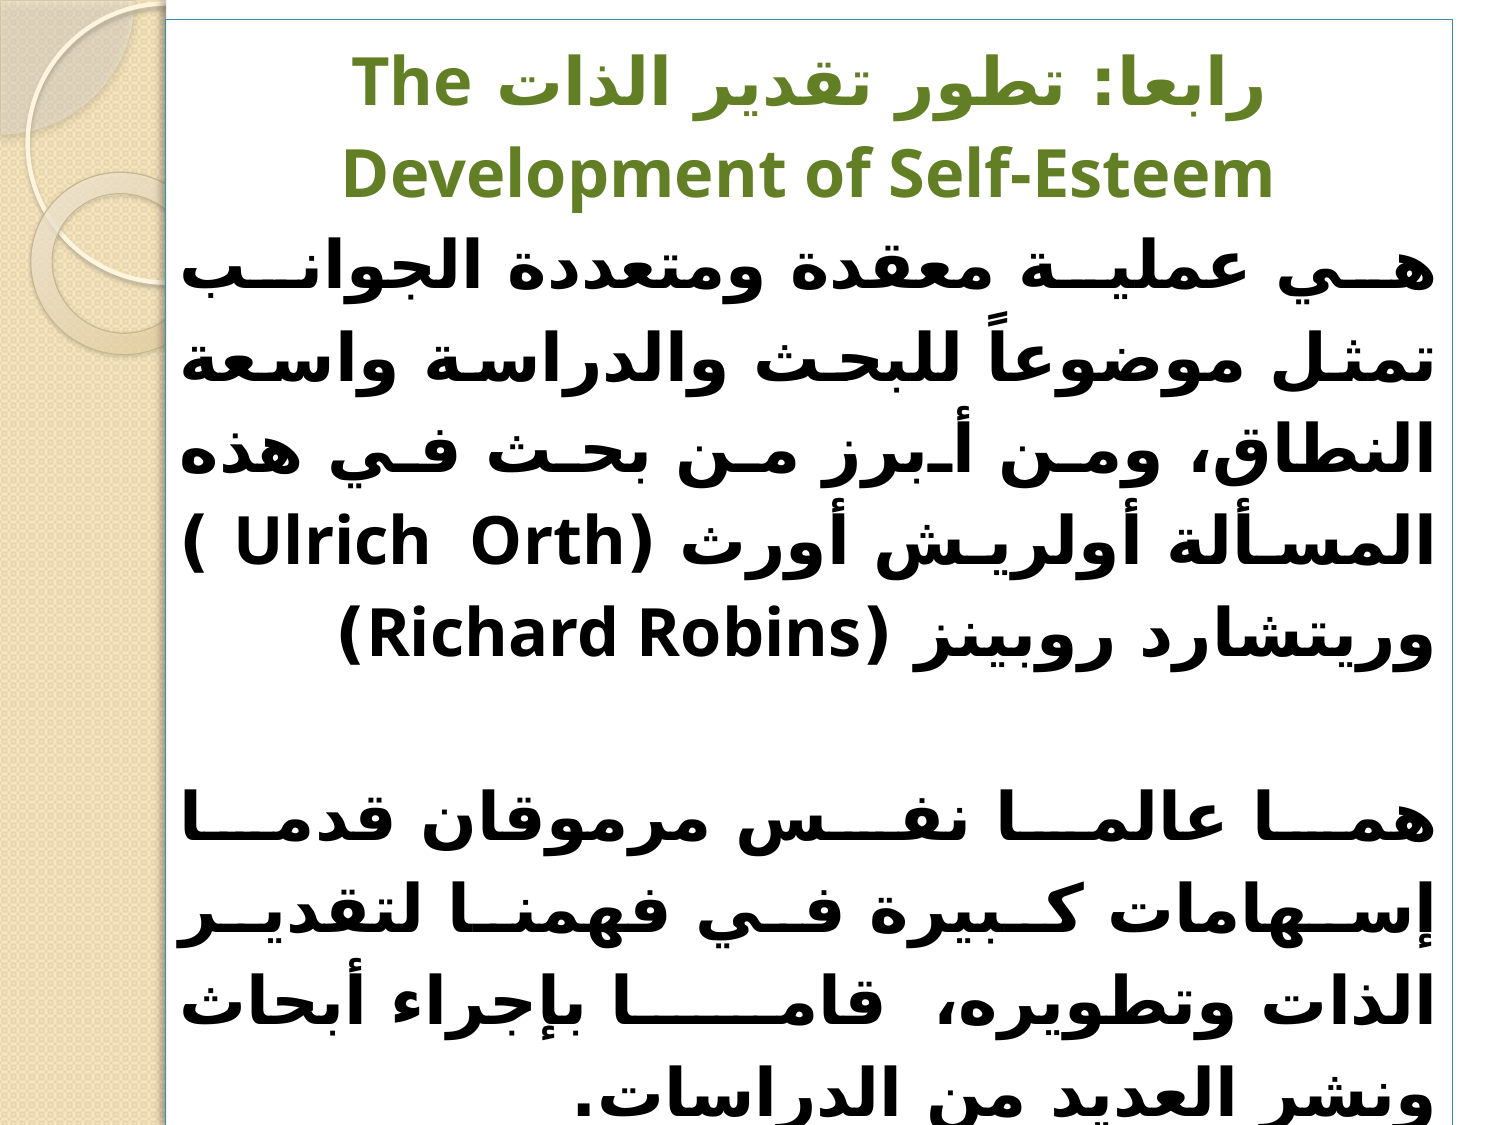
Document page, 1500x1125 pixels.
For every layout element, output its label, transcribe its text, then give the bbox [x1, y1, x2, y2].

text_box رابعا: تطور تقدير الذات The Development of Self-Esteem هي عملية معقدة ومتعددة الجوانب تمثل موضوعاً للبحث والدراسة واسعة النطاق، ومن أبرز من بحث في هذه المسألة أولريش أورث (Ulrich Orth ) وريتشارد روبينز (Richard Robins) هما عالما نفس مرموقان قدما إسهامات كبيرة في فهمنا لتقدير الذات وتطويره، قاما بإجراء أبحاث ونشر العديد من الدراسات. في دراستهما المشهورة بعنوان تطور تقدير الذات (The Development of Self-Esteem) استعرضا أحدث الأفكار التي تحصلا عليها من دراسات طويلة المدى تفحص تطوير تقدير الذات، أهم الاستنتاجات الثلاثة التالية: [165, 19, 1453, 1125]
